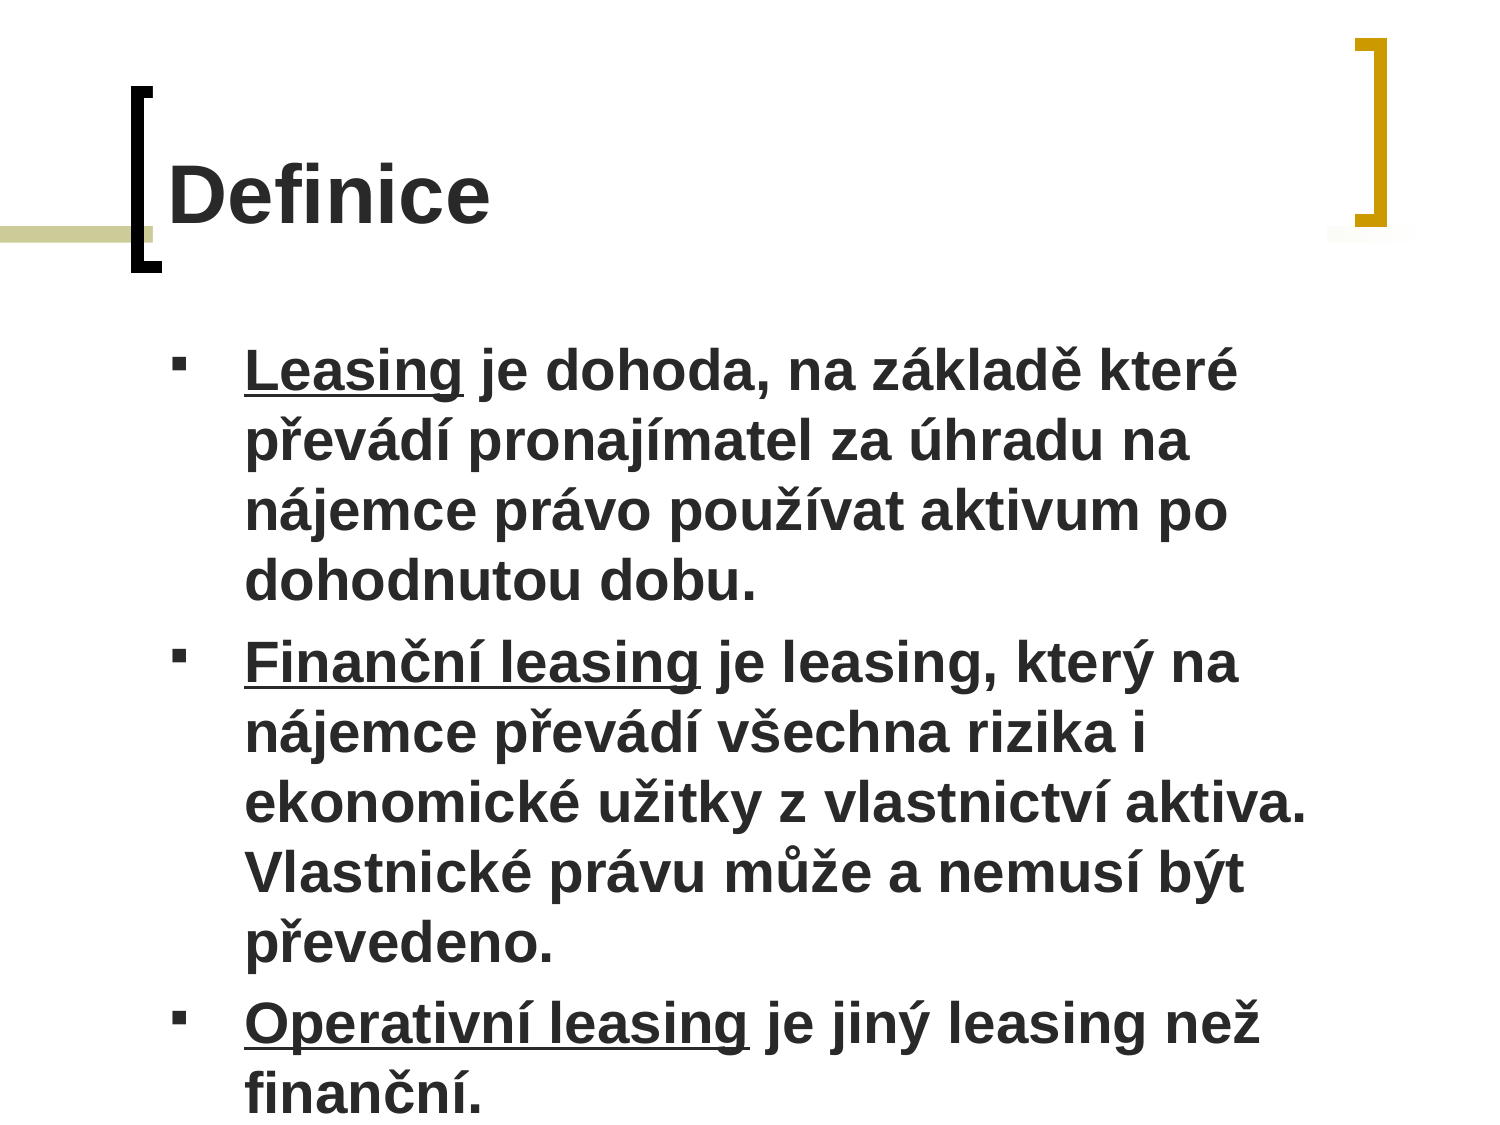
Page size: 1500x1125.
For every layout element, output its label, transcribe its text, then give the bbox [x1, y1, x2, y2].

title Definice [152, 15, 1328, 248]
list Leasing je dohoda, na základě které převádí pronajímatel za úhradu na nájemce právo používat aktivum po dohodnutou dobu. Finanční leasing je leasing, který na nájemce převádí všechna rizika i ekonomické užitky z vlastnictví aktiva. Vlastnické právu může a nemusí být převedeno. Operativní leasing je jiný leasing než finanční. [155, 324, 1413, 1000]
